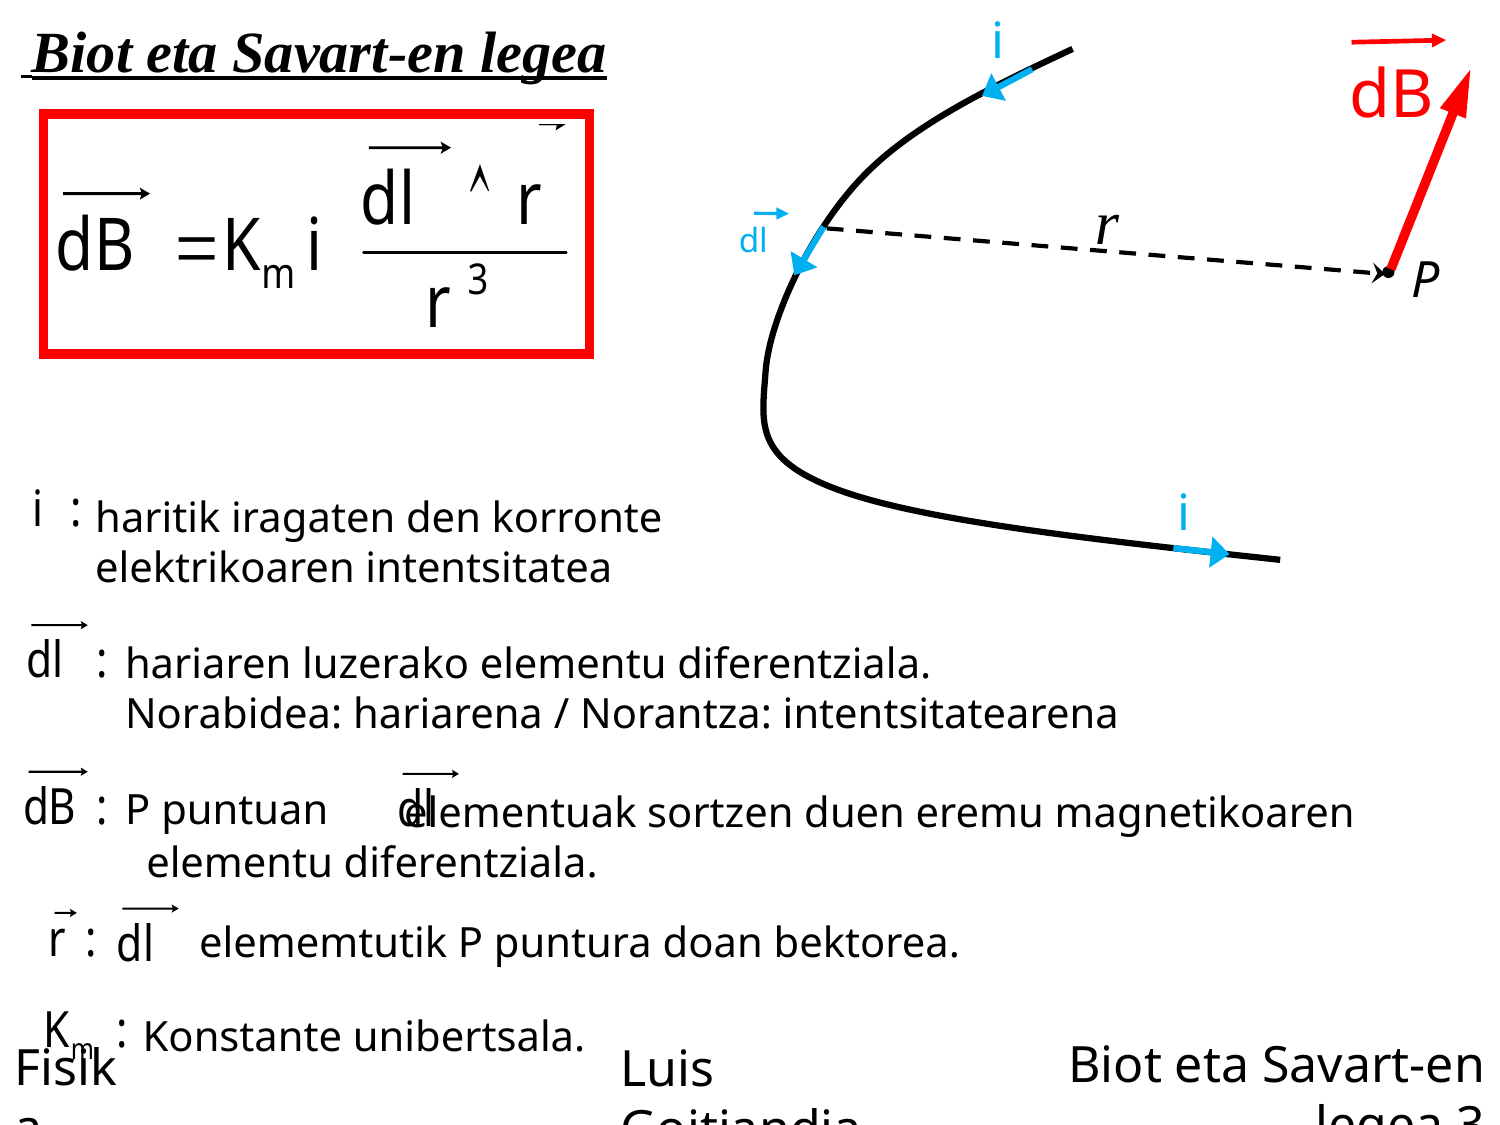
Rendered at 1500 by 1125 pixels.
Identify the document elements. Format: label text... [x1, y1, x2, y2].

text_box [1173, 542, 1230, 564]
text_box haritik iragaten den korronte elektrikoaren intentsitatea [80, 483, 903, 599]
text_box [1383, 266, 1394, 278]
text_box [21, 757, 121, 838]
text_box [982, 69, 1033, 100]
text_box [40, 1001, 141, 1069]
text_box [1324, 39, 1460, 140]
text_box i [1162, 472, 1232, 548]
text_box [1371, 262, 1384, 284]
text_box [723, 211, 817, 268]
text_box [763, 48, 1281, 560]
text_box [114, 902, 1189, 975]
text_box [47, 897, 109, 965]
text_box Biot eta Savart-en legea [6, 7, 622, 92]
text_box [23, 610, 121, 687]
text_box [1464, 69, 1471, 92]
text_box Konstante unibertsala. [143, 1002, 739, 1067]
text_box P [1396, 239, 1466, 315]
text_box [31, 480, 96, 536]
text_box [43, 113, 590, 355]
text_box hariaren luzerako elementu diferentziala. Norabidea: hariarena / Norantza: intentsitatearena [110, 629, 1436, 745]
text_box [1085, 187, 1138, 255]
text_box i [977, 1, 1046, 77]
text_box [99, 759, 1442, 895]
